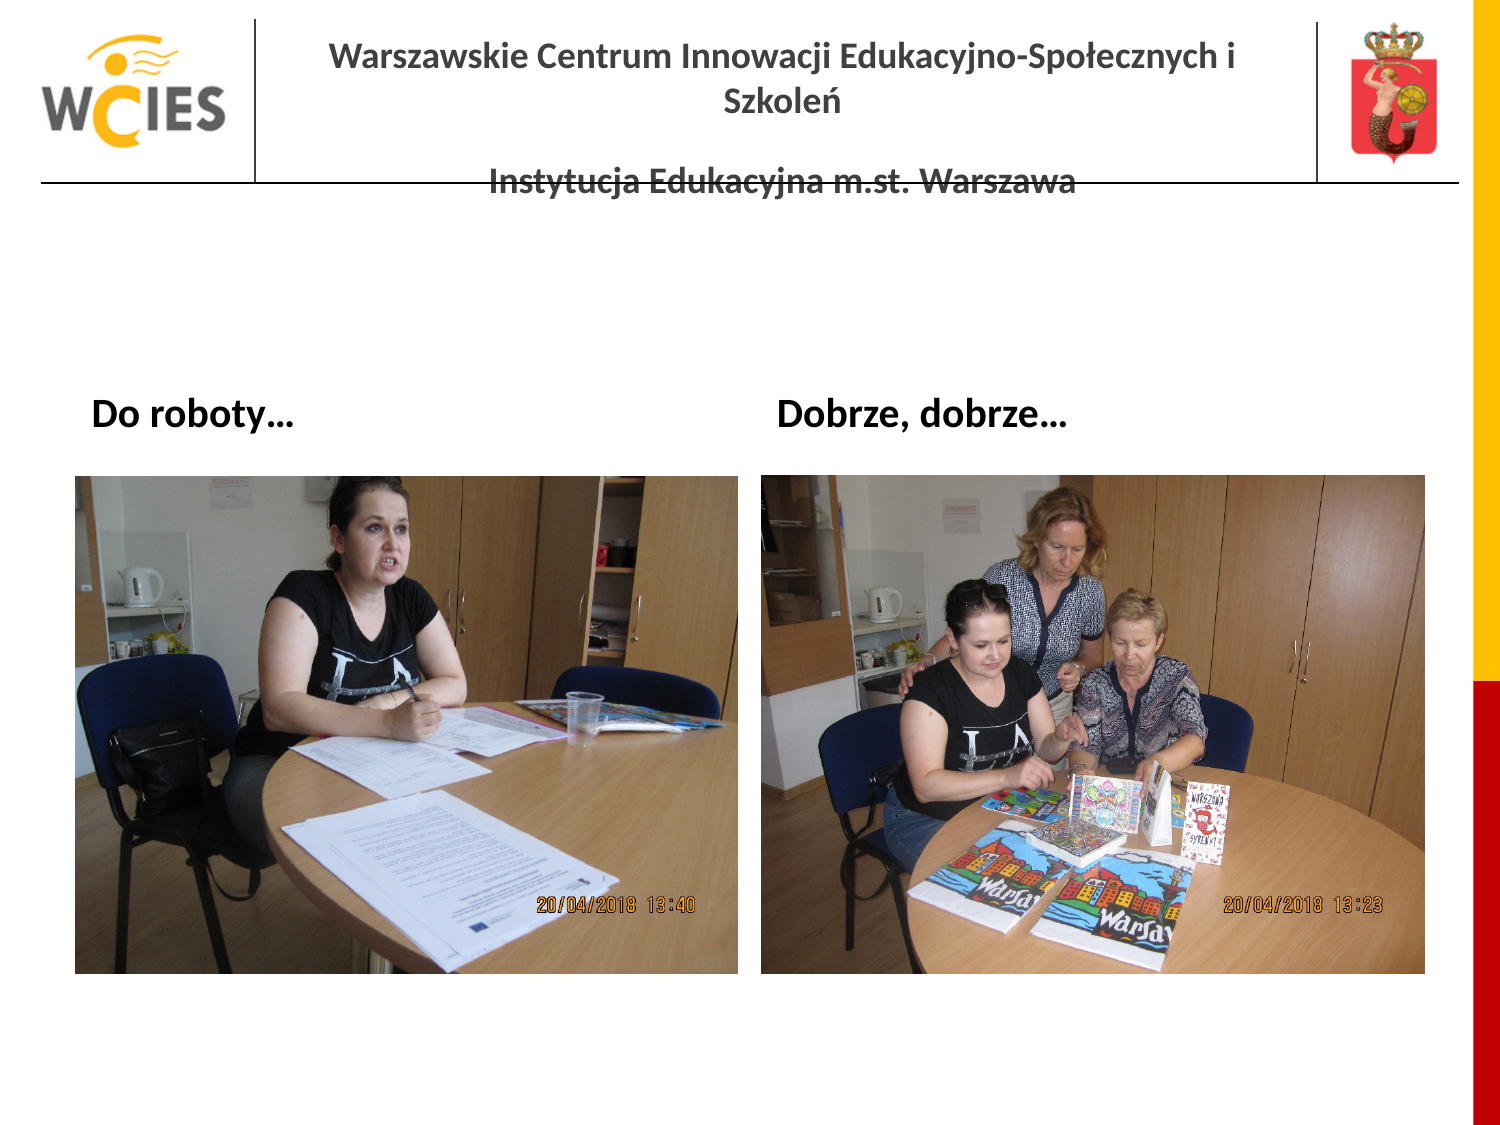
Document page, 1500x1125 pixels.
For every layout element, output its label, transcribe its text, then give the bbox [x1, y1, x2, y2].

list Do roboty… [76, 338, 739, 443]
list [761, 475, 1426, 974]
list Dobrze, dobrze… [761, 338, 1425, 443]
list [74, 475, 738, 974]
